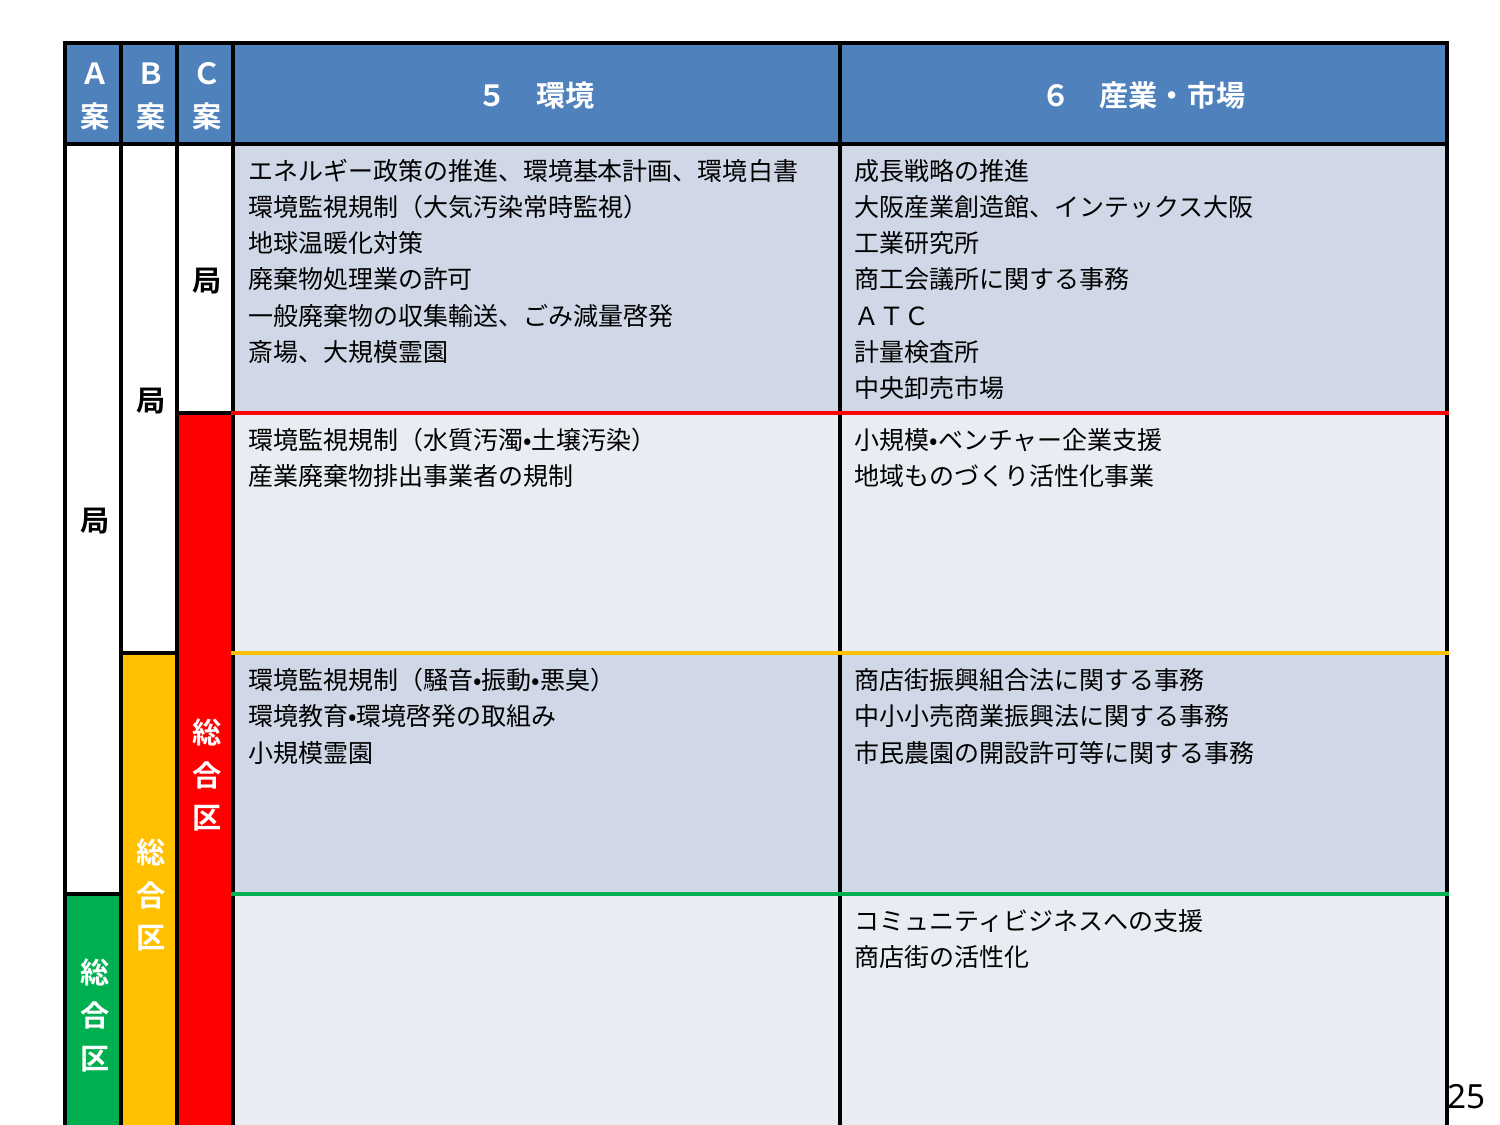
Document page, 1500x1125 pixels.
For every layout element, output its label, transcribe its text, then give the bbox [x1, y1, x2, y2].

table_cell 総合区 [67, 896, 119, 1125]
table_cell 局 [179, 146, 231, 411]
table_cell 局 [67, 146, 119, 892]
table_cell エネルギー政策の推進、環境基本計画、環境白書 環境監視規制（大気汚染常時監視） 地球温暖化対策 廃棄物処理業の許可 一般廃棄物の収集輸送、ごみ減量啓発 斎場、大規模霊園 [235, 146, 838, 411]
table_header ６ 産業・市場 [842, 45, 1445, 142]
table_cell コミュニティビジネスへの支援 商店街の活性化 [842, 896, 1445, 1125]
table_cell [235, 896, 838, 1125]
table_cell 局 [123, 146, 175, 651]
table_cell 商店街振興組合法に関する事務 中小小売商業振興法に関する事務 市民農園の開設許可等に関する事務 [842, 655, 1445, 892]
table_header Ａ案 [67, 45, 119, 142]
table_cell 成長戦略の推進 大阪産業創造館、インテックス大阪 工業研究所 商工会議所に関する事務 ＡＴＣ 計量検査所 中央卸売市場 [842, 146, 1445, 411]
table_cell 総合区 [123, 655, 175, 1125]
table_header Ｃ案 [179, 45, 231, 142]
table_header ５ 環境 [235, 45, 838, 142]
table_cell 環境監視規制（水質汚濁・土壌汚染） 産業廃棄物排出事業者の規制 [235, 415, 838, 651]
table_cell 総合区 [179, 415, 231, 1125]
slide_number 25 [1151, 1065, 1500, 1125]
table_cell 小規模・ベンチャー企業支援 地域ものづくり活性化事業 [842, 415, 1445, 651]
table_cell 環境監視規制（騒音・振動・悪臭） 環境教育・環境啓発の取組み 小規模霊園 [235, 655, 838, 892]
table_header Ｂ案 [123, 45, 175, 142]
